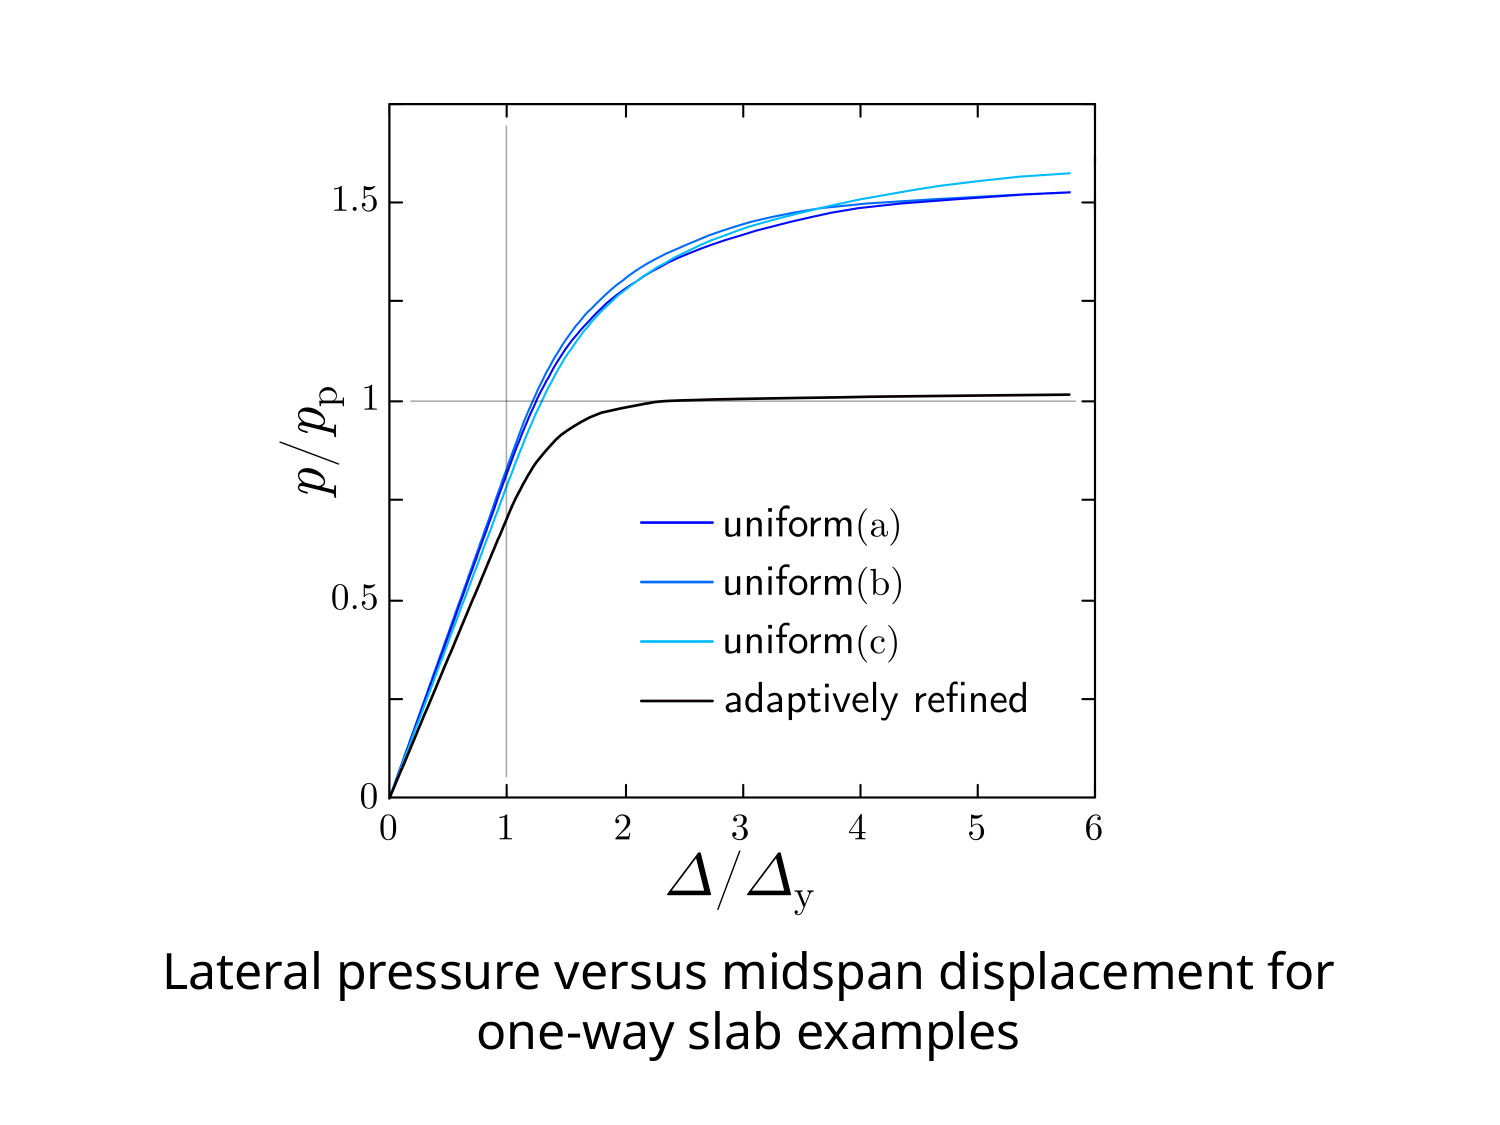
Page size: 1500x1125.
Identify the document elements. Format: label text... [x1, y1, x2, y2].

picture [278, 93, 1140, 919]
text_box Lateral pressure versus midspan displacement for one-way slab examples [141, 932, 1357, 1068]
